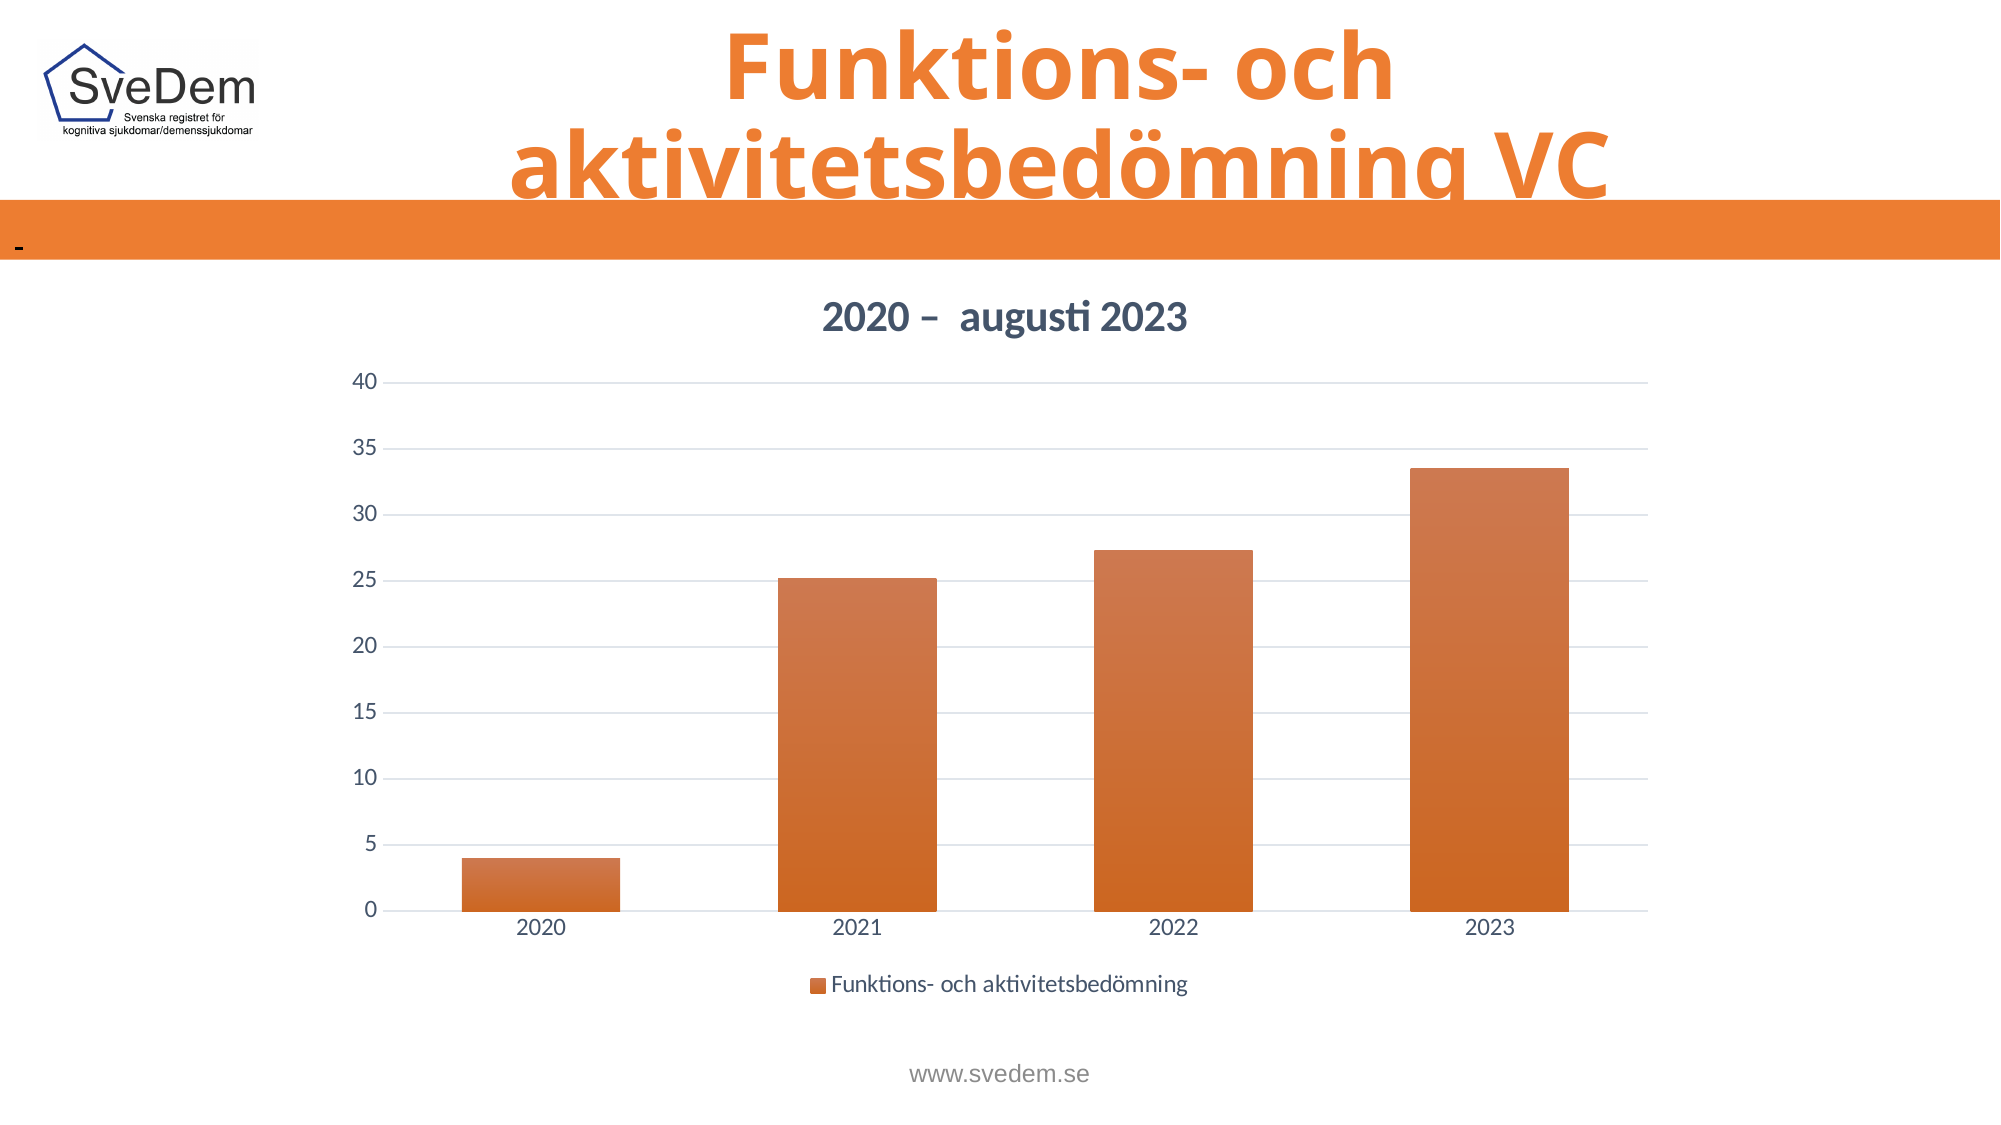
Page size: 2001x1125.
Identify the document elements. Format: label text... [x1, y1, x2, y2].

chart [324, 262, 1675, 1005]
picture [37, 39, 258, 141]
title Funktions- och aktivitetsbedömning VC [258, 39, 1863, 200]
footer www.svedem.se [662, 1042, 1338, 1103]
